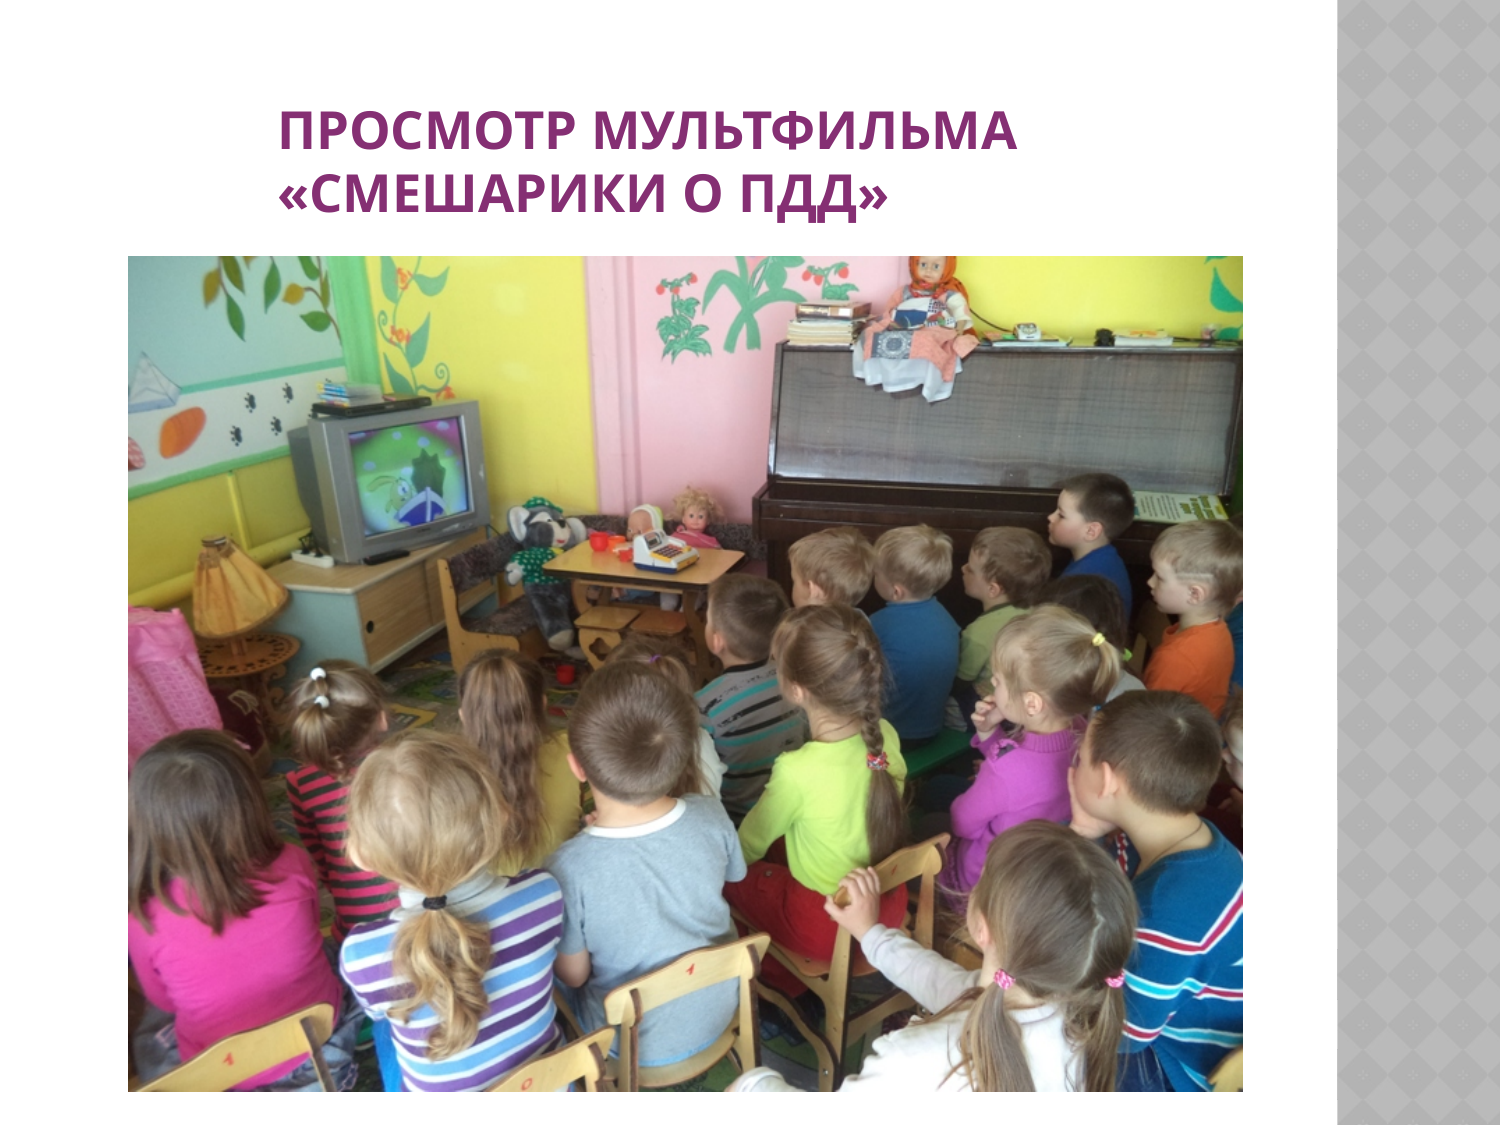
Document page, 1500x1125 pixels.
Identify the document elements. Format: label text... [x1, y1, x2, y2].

title Просмотр мультфильма «смешарики о пдд» [269, 52, 1079, 223]
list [128, 256, 1243, 1093]
